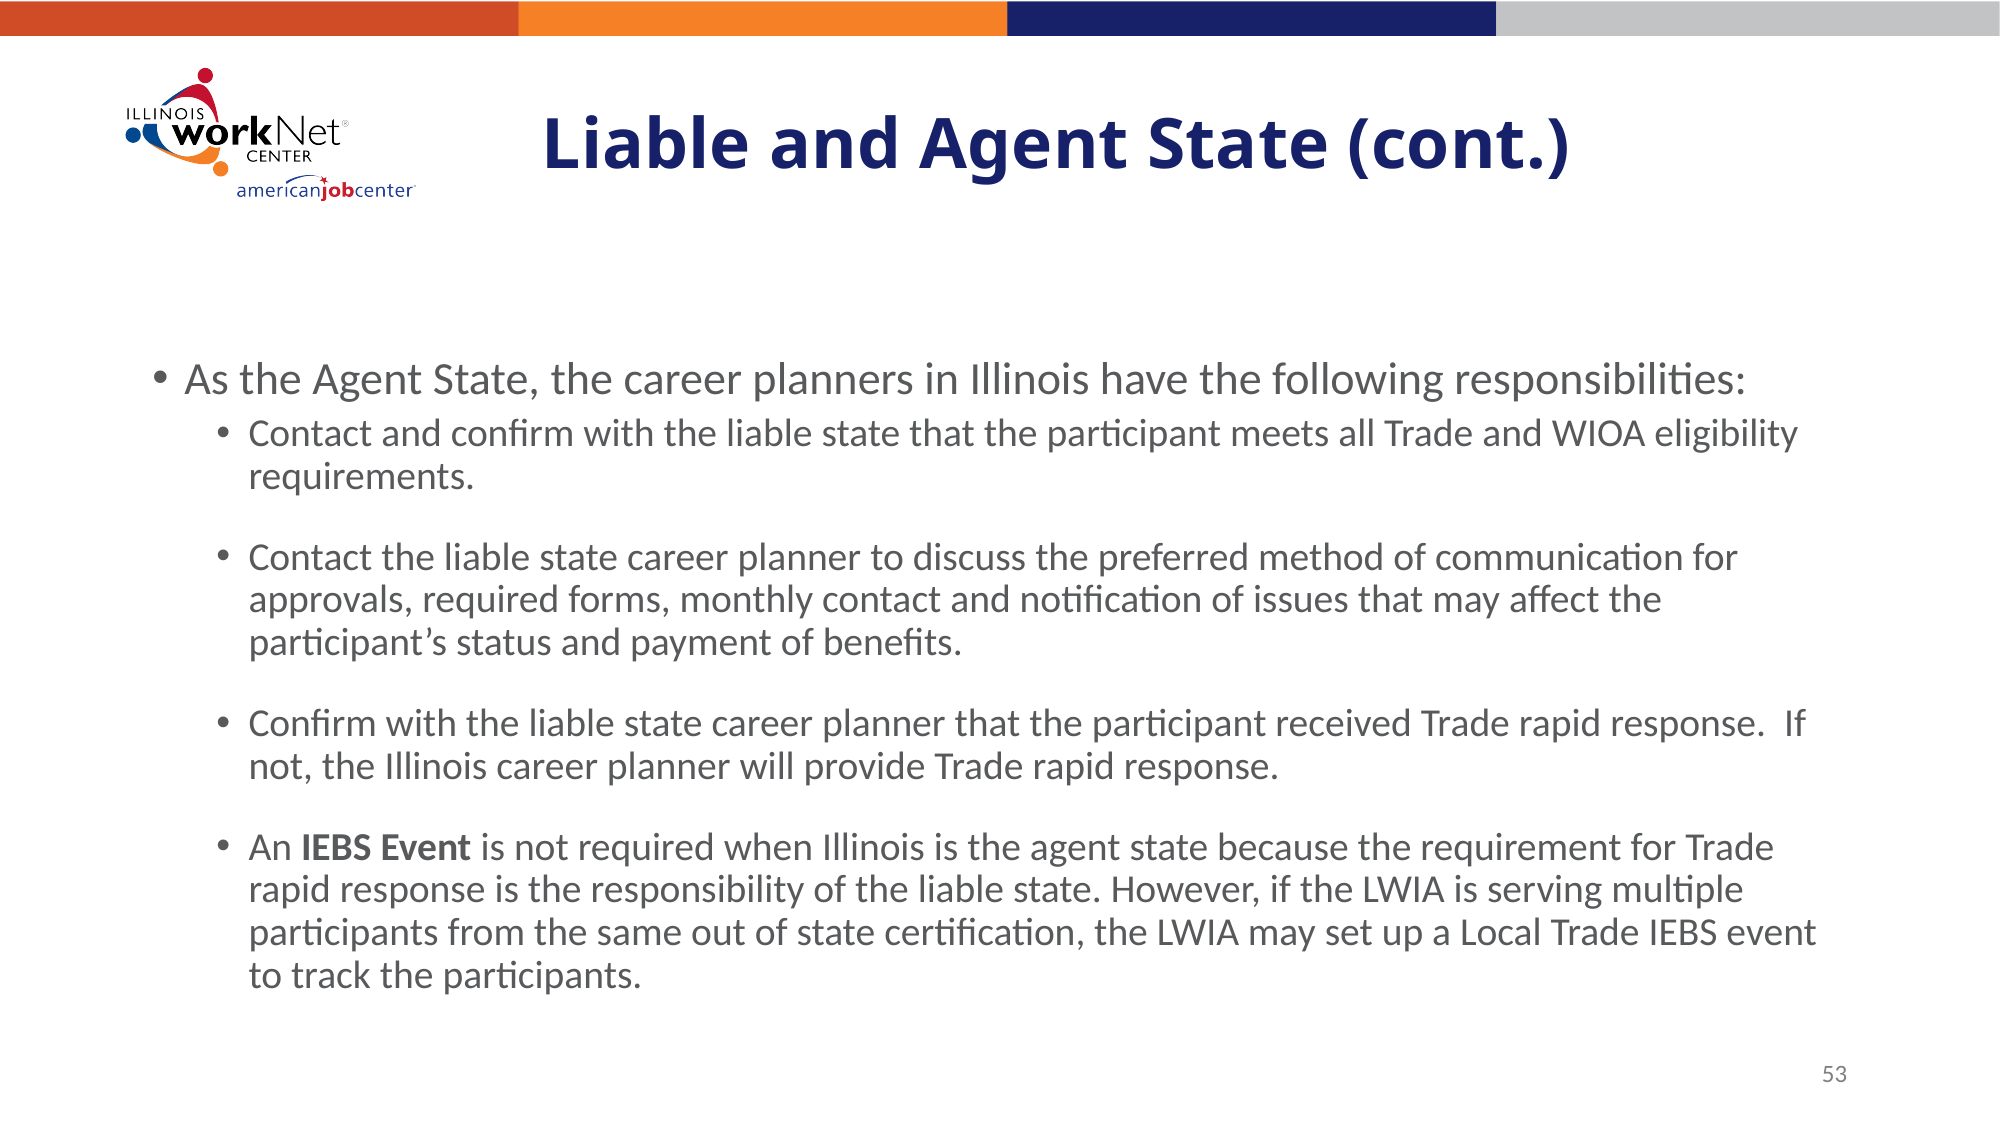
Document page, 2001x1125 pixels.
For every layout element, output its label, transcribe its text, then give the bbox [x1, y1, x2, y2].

list As the Agent State, the career planners in Illinois have the following responsibilities: Contact and confirm with the liable state that the participant meets all Trade and WIOA eligibility requirements. Contact the liable state career planner to discuss the preferred method of communication for approvals, required forms, monthly contact and notification of issues that may affect the participant’s status and payment of benefits. Confirm with the liable state career planner that the participant received Trade rapid response. If not, the Illinois career planner will provide Trade rapid response. An IEBS Event is not required when Illinois is the agent state because the requirement for Trade rapid response is the responsibility of the liable state. However, if the LWIA is serving multiple participants from the same out of state certification, the LWIA may set up a Local Trade IEBS event to track the participants. [137, 347, 1863, 1014]
slide_number 53 [1412, 1042, 1863, 1103]
title Liable and Agent State (cont.) [526, 100, 1777, 193]
picture [0, 0, 2000, 1125]
